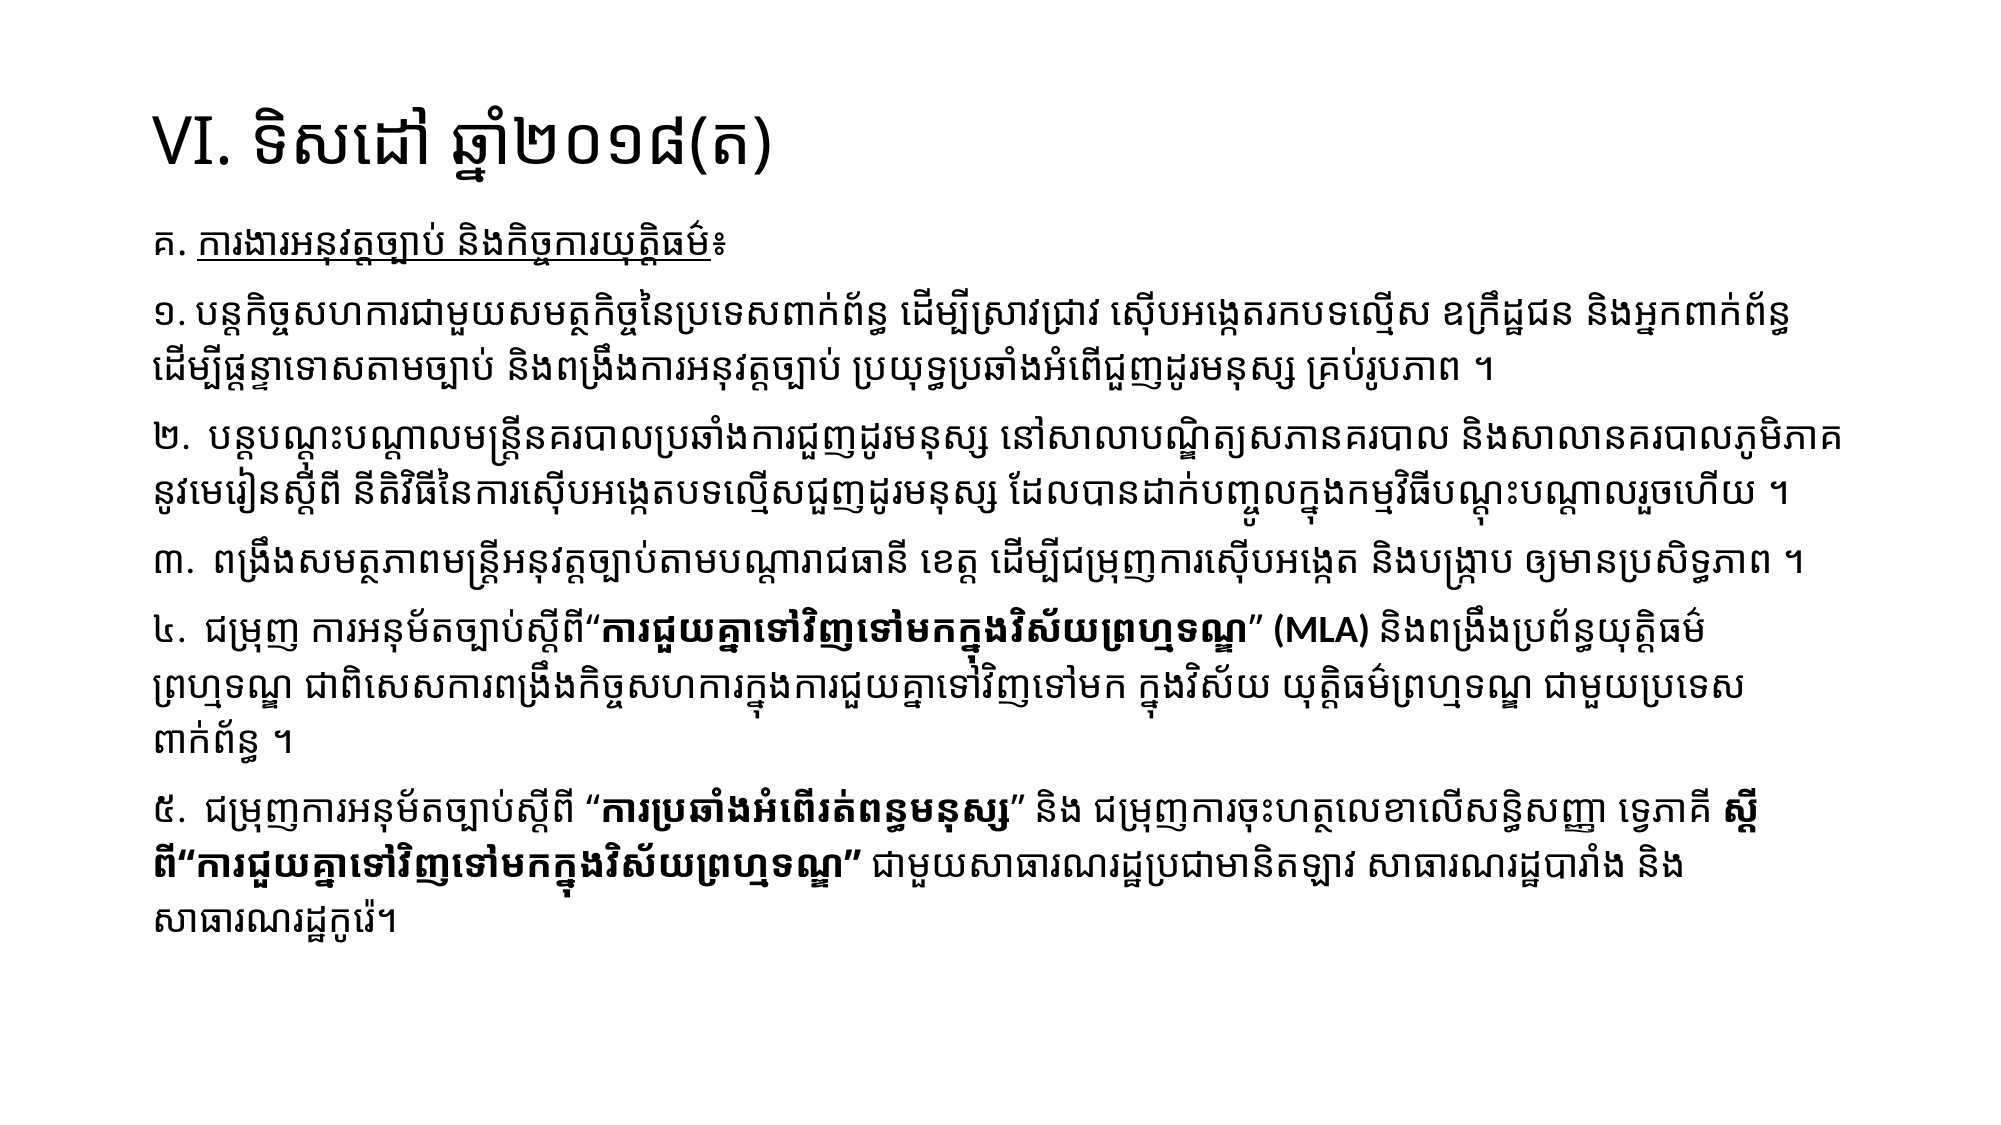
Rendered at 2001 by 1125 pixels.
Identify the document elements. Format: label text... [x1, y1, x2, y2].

list គ. ការងារអនុវត្តច្បាប់ និងកិច្ចការយុត្តិធម៌៖ ១. បន្តកិច្ចសហការជាមួយសមត្ថកិច្ចនៃប្រទេសពាក់ព័ន្ធ ដើម្បីស្រាវជ្រាវ ស៊ើបអង្កេតរកបទល្មើស ឧក្រឹដ្ឋជន និងអ្នកពាក់ព័ន្ធ ដើម្បីផ្តន្ទាទោសតាមច្បាប់ និងពង្រឹងការអនុវត្តច្បាប់ ប្រយុទ្ធប្រឆាំងអំពើជួញដូរមនុស្ស គ្រប់រូបភាព ។ ២. បន្តបណ្តុះបណ្តាលមន្រ្តីនគរបាលប្រឆាំងការជួញដូរមនុស្ស នៅសាលាបណ្ឌិត្យសភានគរបាល និងសាលានគរបាលភូមិភាគ នូវមេរៀនស្តីពី នីតិវិធីនៃការស៊ើបអង្កេតបទល្មើសជួញដូរមនុស្ស ដែលបានដាក់បញ្ចូលក្នុងកម្មវិធីបណ្តុះបណ្តាលរួចហើយ​ ។ ៣. ពង្រឹងសមត្ថភាពមន្រ្តីអនុវត្តច្បាប់តាមបណ្តារាជធានី ខេត្ត ដើម្បីជម្រុញការស៊ើបអង្កេត និងបង្រ្កាប ឲ្យមានប្រសិទ្ធភាព ។ ៤. ជម្រុញ ការអនុម័តច្បាប់ស្តីពី“ការជួយគ្នាទៅវិញទៅមកក្នុងវិស័យព្រហ្មទណ្ឌ” (MLA) និងពង្រឹងប្រព័ន្ធយុត្តិធម៌ព្រហ្មទណ្ឌ ជាពិសេសការពង្រឹងកិច្ចសហការក្នុងការជួយគ្នាទៅវិញទៅមក ក្នុងវិស័យ យុត្តិធម៌ព្រហ្មទណ្ឌ ជាមួយប្រទេសពាក់ព័ន្ធ ។ ៥. ជម្រុញការអនុម័តច្បាប់ស្ដីពី “ការប្រឆាំងអំពើរត់ពន្ធមនុស្ស” និង ជម្រុញការចុះហត្ថលេខាលើសន្ធិសញ្ញា ទ្វេភាគី ស្តីពី“ការជួយគ្នាទៅវិញទៅមកក្នុងវិស័យព្រហ្មទណ្ឌ” ជាមួយសាធារណរដ្ឋប្រជាមានិតឡាវ សាធារណរដ្ឋបារាំង និងសាធារណរដ្ឋកូរ៉េ។ [137, 215, 1863, 1014]
title VI. ទិសដៅ ឆ្នាំ២០១៨(ត) [137, 59, 1863, 215]
